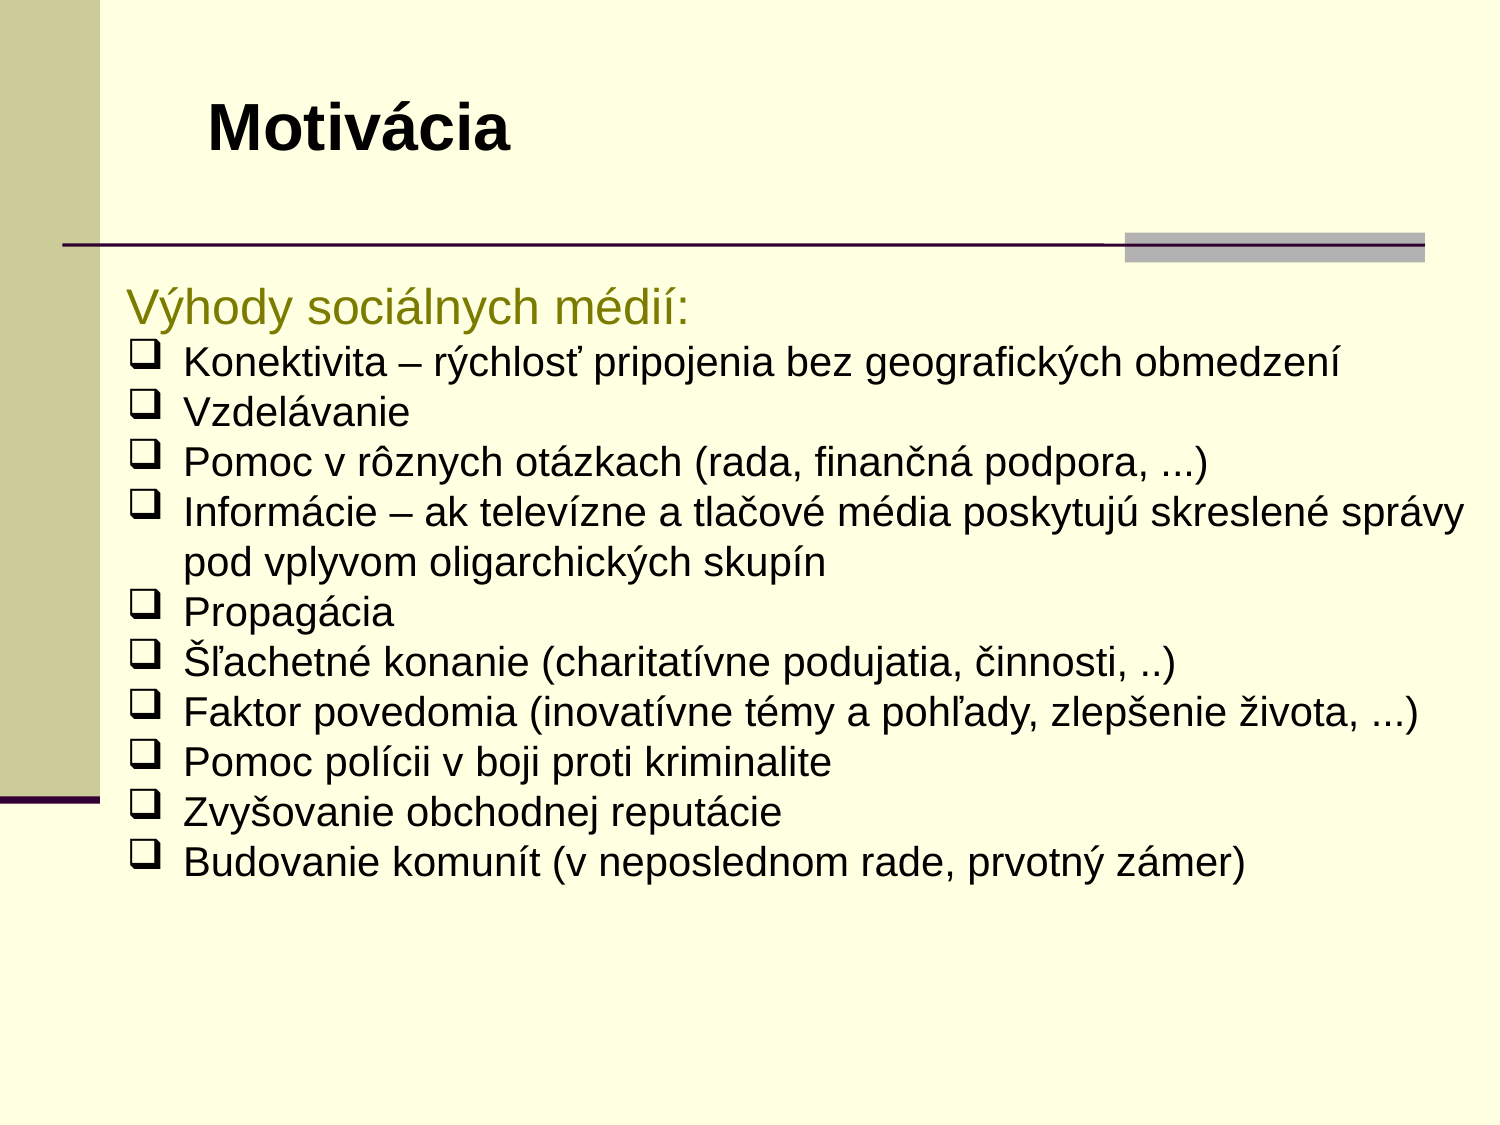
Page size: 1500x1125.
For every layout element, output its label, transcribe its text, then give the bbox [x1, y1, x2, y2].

text_box Výhody sociálnych médií: Konektivita – rýchlosť pripojenia bez geografických obmedzení Vzdelávanie Pomoc v rôznych otázkach (rada, finančná podpora, ...) Informácie – ak televízne a tlačové média poskytujú skreslené správy pod vplyvom oligarchických skupín Propagácia Šľachetné konanie (charitatívne podujatia, činnosti, ..) Faktor povedomia (inovatívne témy a pohľady, zlepšenie života, ...) Pomoc polícii v boji proti kriminalite Zvyšovanie obchodnej reputácie Budovanie komunít (v neposlednom rade, prvotný zámer) [112, 267, 1483, 893]
text_box Motivácia [192, 76, 527, 172]
